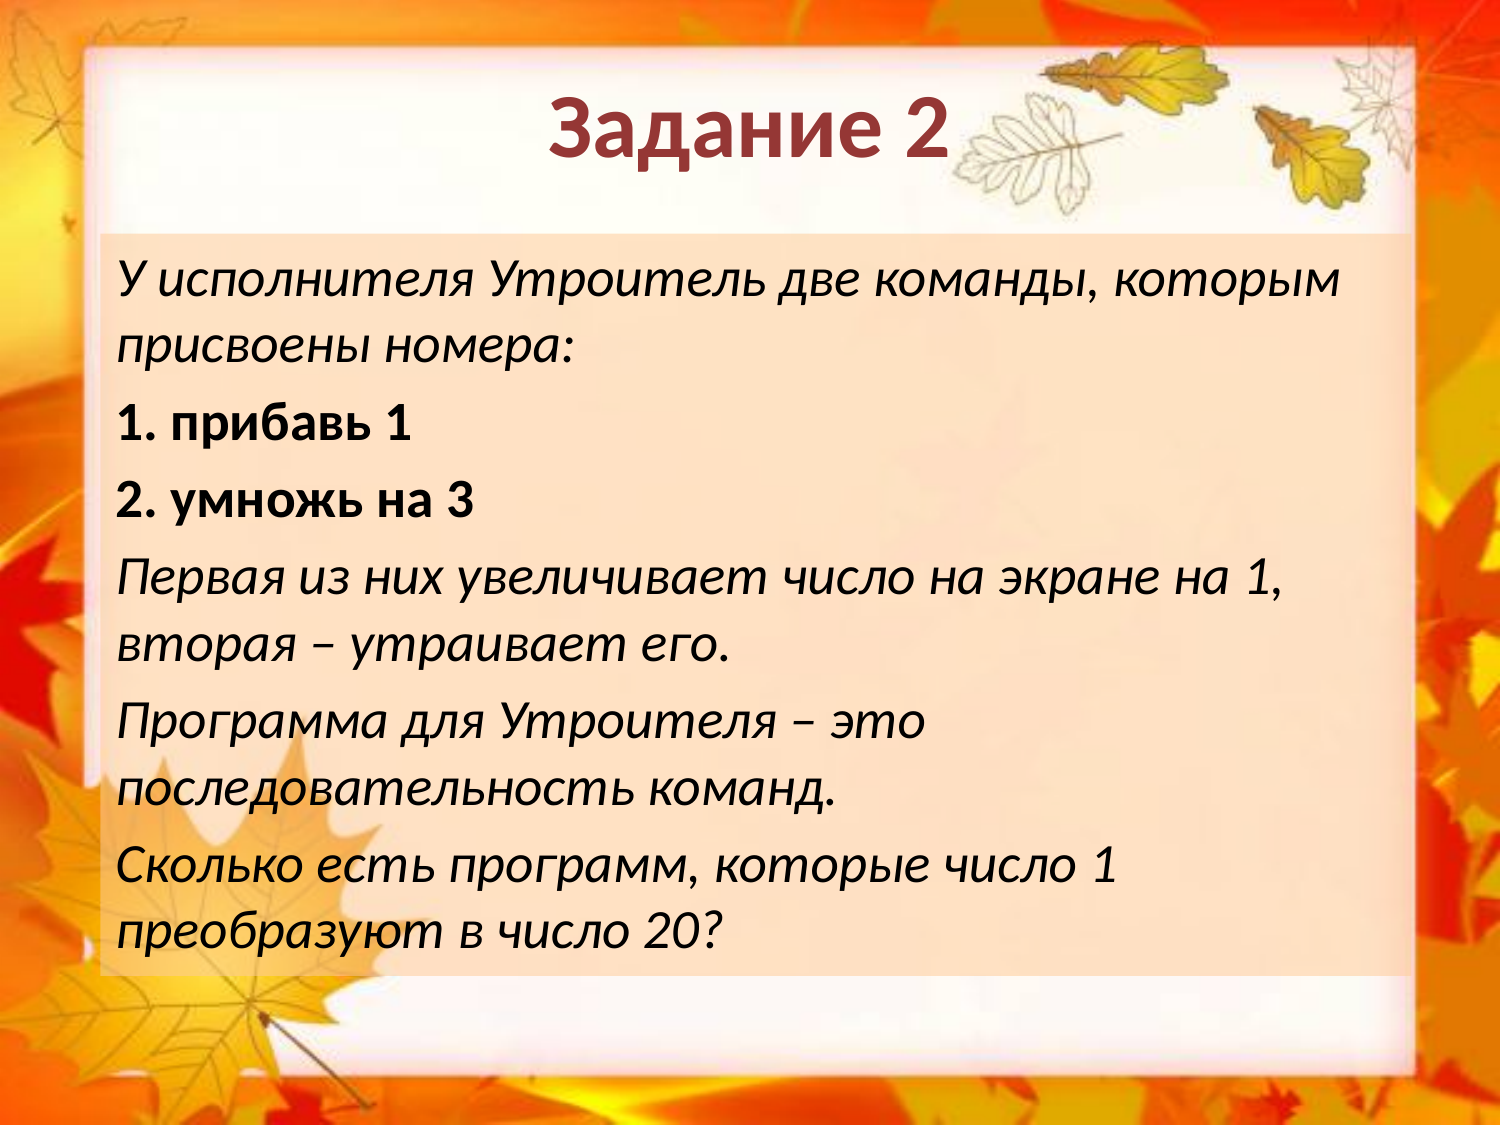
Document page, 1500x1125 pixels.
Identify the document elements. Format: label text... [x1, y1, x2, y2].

list У исполнителя Утроитель две команды, которым присвоены номера: 1. прибавь 1 2. умножь на 3 Первая из них увеличивает число на экране на 1, вторая – утраивает его. Программа для Утроителя – это последовательность команд. Сколько есть программ, которые число 1 преобразуют в число 20? [100, 233, 1412, 976]
picture [0, 0, 1500, 1125]
title Задание 2 [75, 45, 1425, 197]
